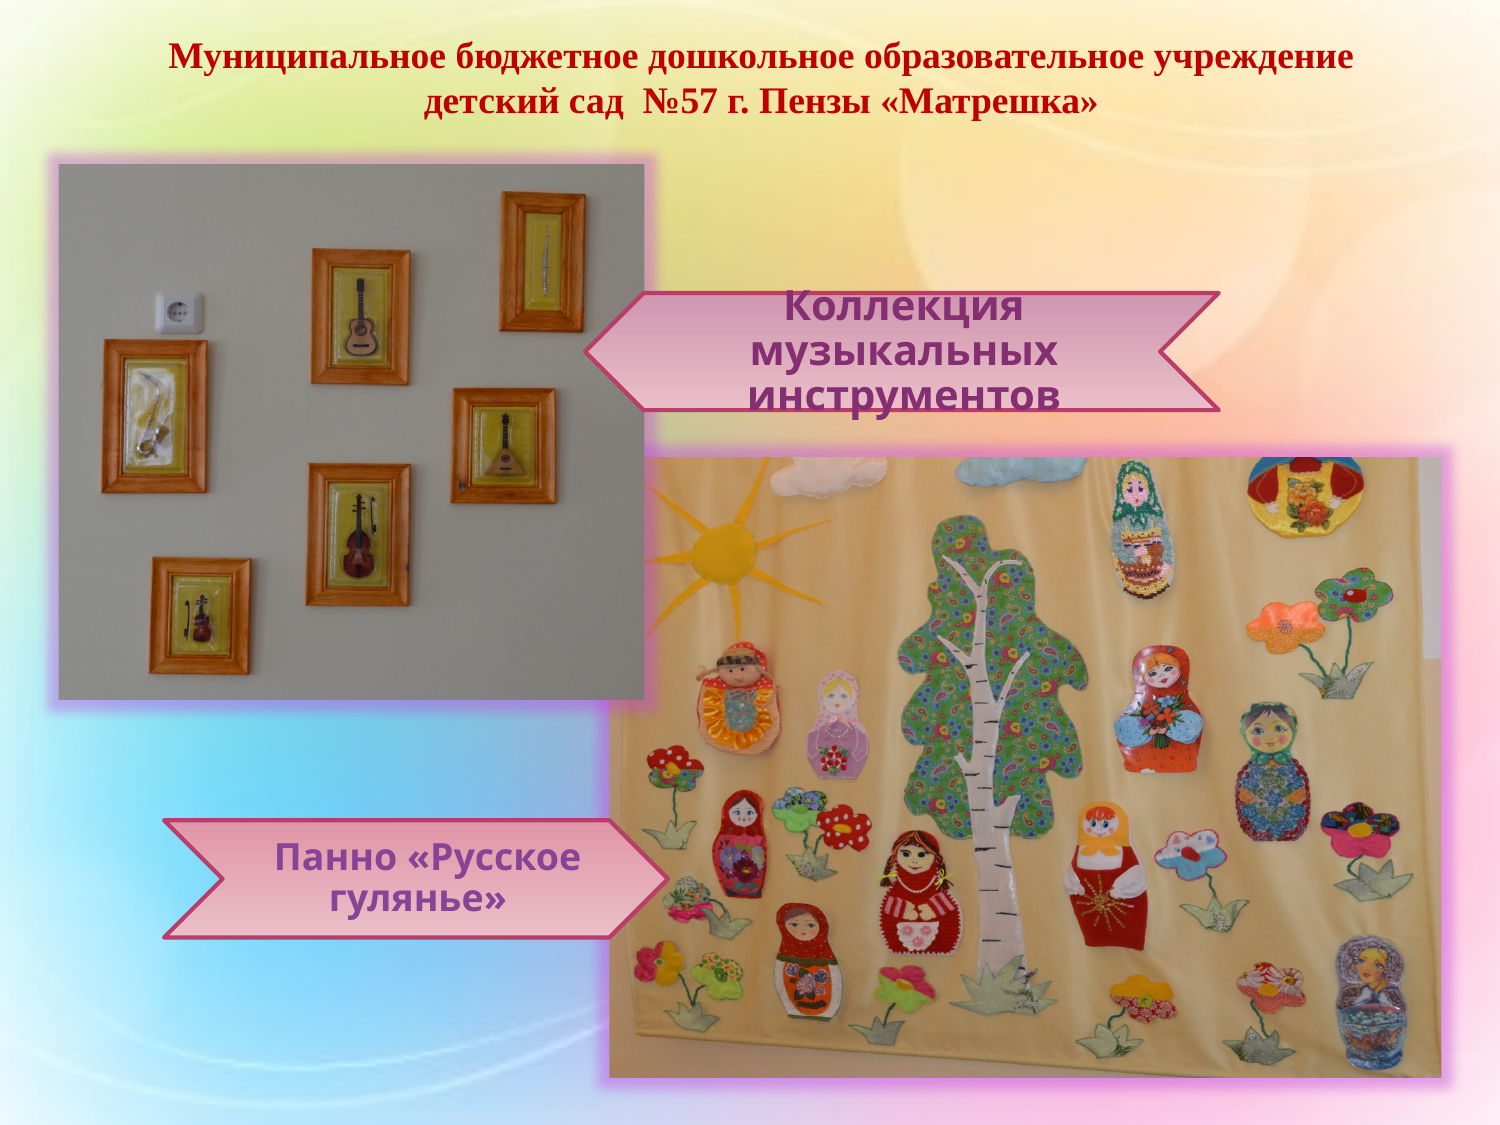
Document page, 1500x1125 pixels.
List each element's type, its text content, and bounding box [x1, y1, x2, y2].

picture [58, 163, 645, 700]
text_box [163, 820, 669, 938]
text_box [456, 292, 1395, 411]
text_box Муниципальное бюджетное дошкольное образовательное учреждение детский сад №57 г. Пензы «Матрешка» [140, 23, 1383, 129]
text_box [607, 455, 1443, 1080]
